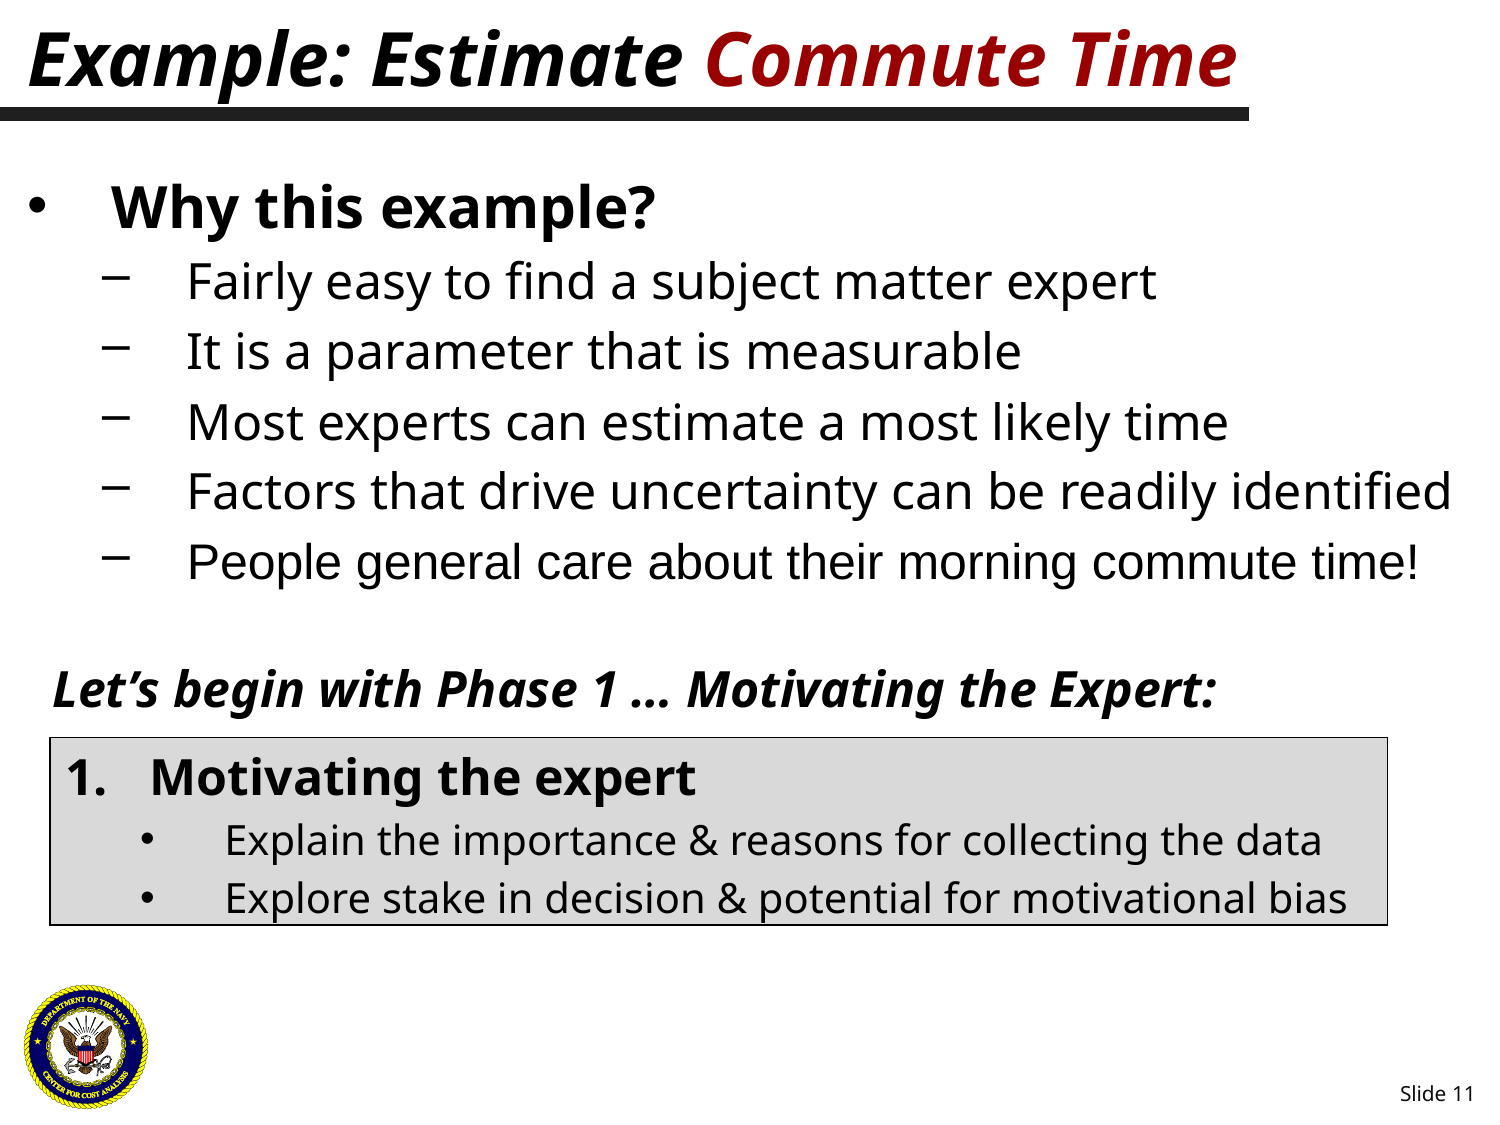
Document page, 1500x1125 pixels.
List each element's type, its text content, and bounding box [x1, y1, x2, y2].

text_box Let’s begin with Phase 1 … Motivating the Expert: [37, 649, 1288, 725]
text_box Why this example? Fairly easy to find a subject matter expert It is a parameter that is measurable Most experts can estimate a most likely time Factors that drive uncertainty can be readily identified People general care about their morning commute time! [12, 162, 1488, 625]
title Example: Estimate Commute Time [12, 5, 1463, 107]
text_box Motivating the expert Explain the importance & reasons for collecting the data Explore stake in decision & potential for motivational bias [49, 737, 1388, 925]
slide_number Slide 11 [1340, 1073, 1491, 1125]
